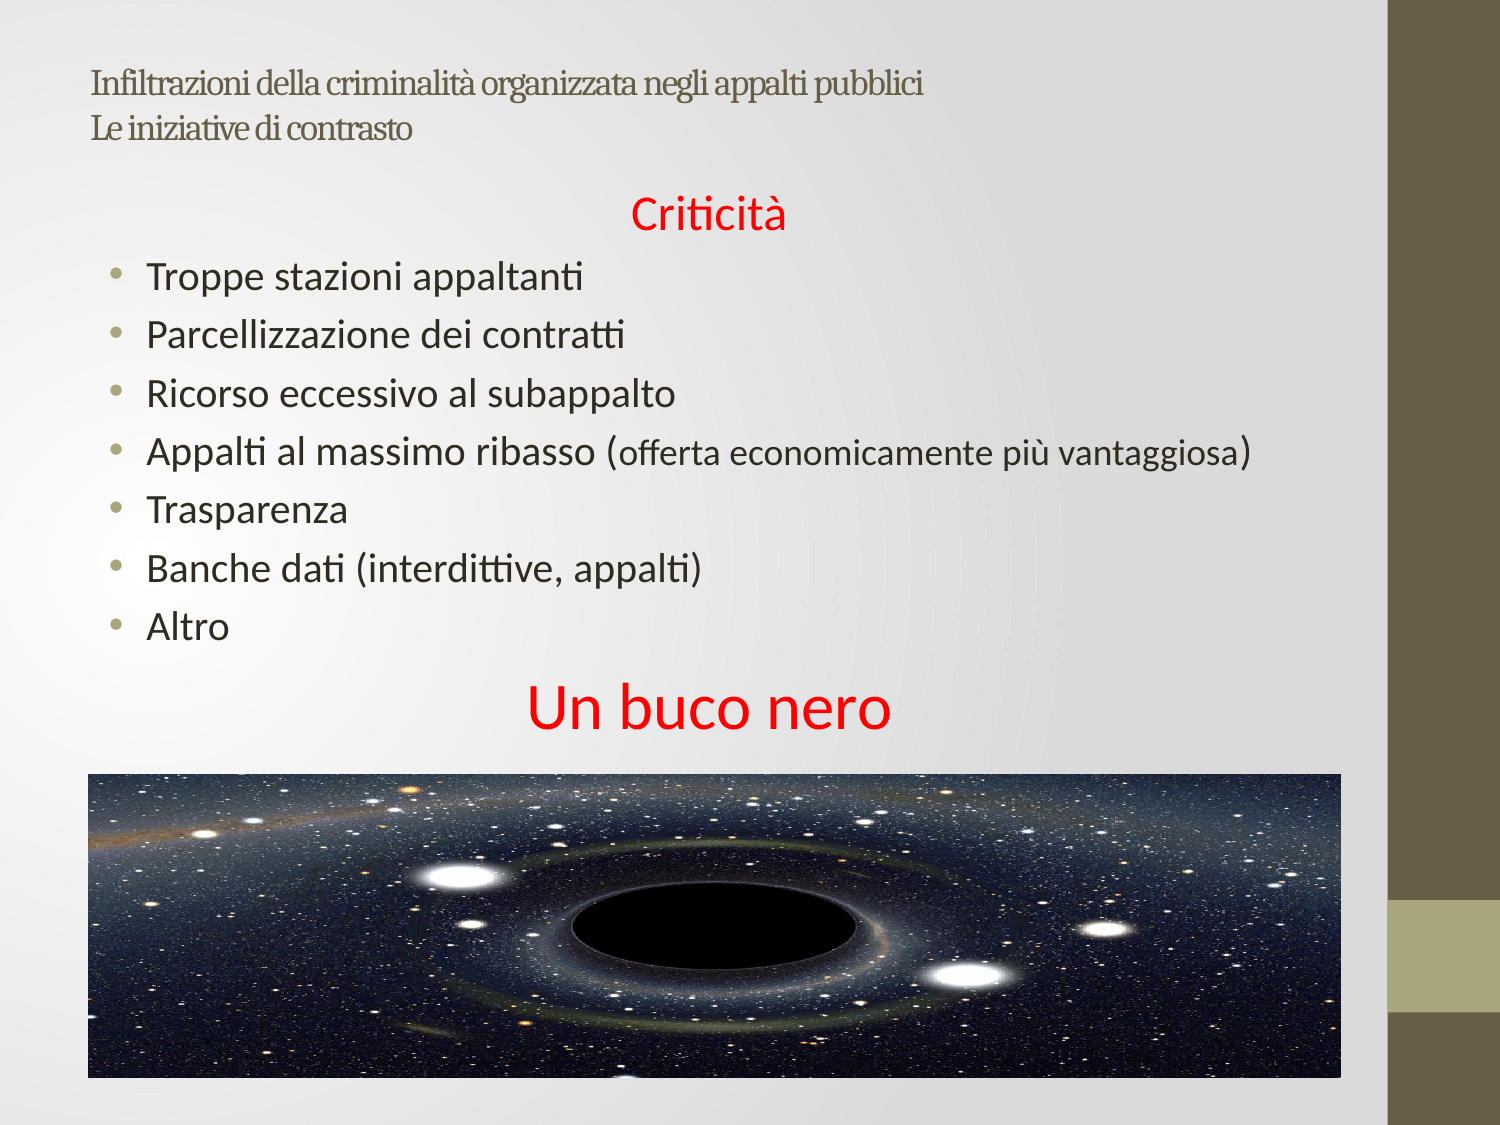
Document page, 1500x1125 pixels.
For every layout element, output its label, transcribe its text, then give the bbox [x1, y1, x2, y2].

list Criticità Troppe stazioni appaltanti Parcellizzazione dei contratti Ricorso eccessivo al subappalto Appalti al massimo ribasso (offerta economicamente più vantaggiosa) Trasparenza Banche dati (interdittive, appalti) Altro Un buco nero [74, 172, 1326, 1051]
title Infiltrazioni della criminalità organizzata negli appalti pubblici Le iniziative di contrasto [75, 45, 1325, 161]
picture [87, 774, 1342, 1079]
